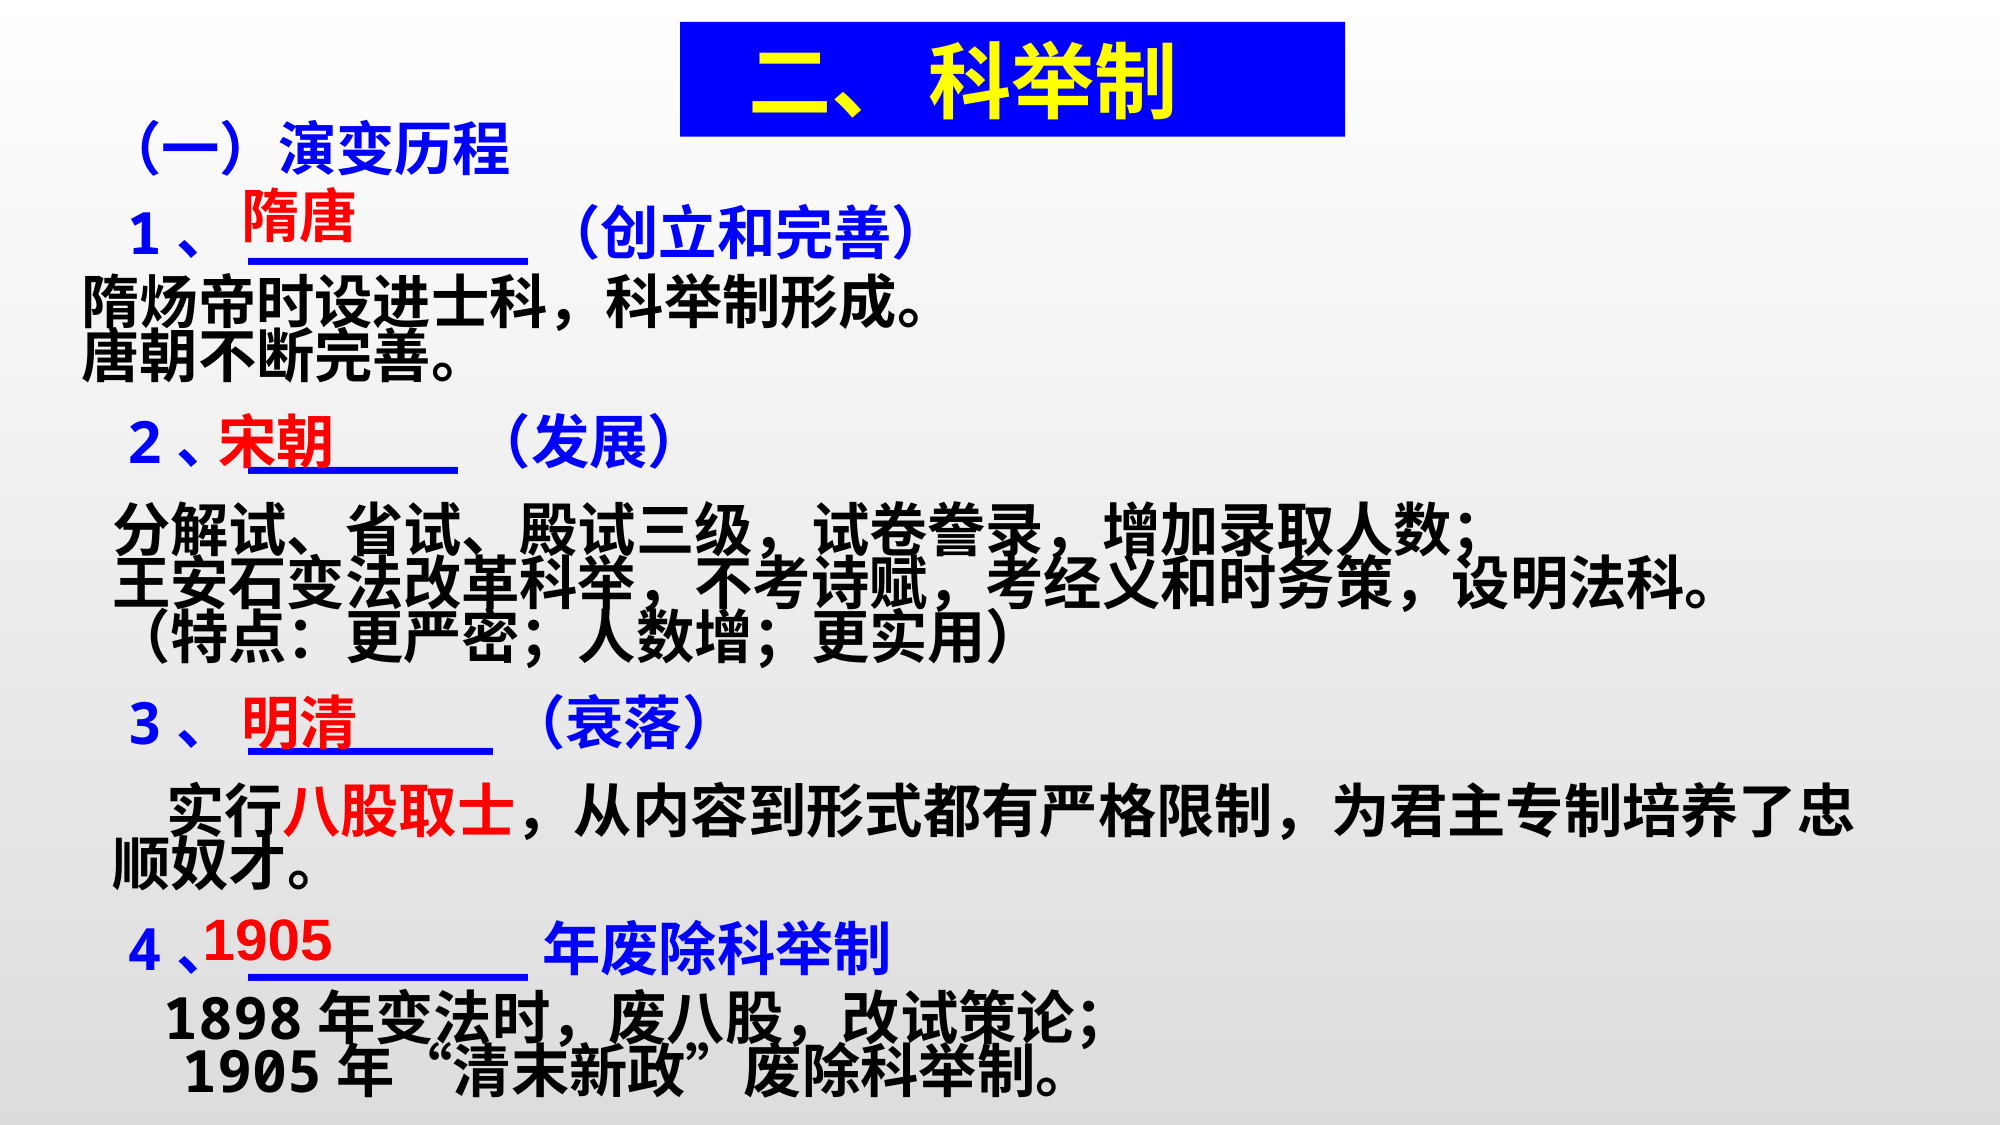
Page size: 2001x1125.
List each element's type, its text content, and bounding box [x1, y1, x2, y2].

text_box 1898年变法时，废八股，改试策论； 1905年“清末新政”废除科举制。 [97, 990, 1888, 1112]
text_box （一）演变历程 [61, 104, 1345, 189]
text_box 1、________（创立和完善） [26, 189, 1310, 274]
text_box 分解试、省试、殿试三级，试卷誊录，增加录取人数； 王安石变法改革科举，不考诗赋，考经义和时务策，设明法科。 （特点：更严密；人数增；更实用） [97, 501, 1907, 678]
text_box 宋朝 [203, 397, 383, 483]
text_box 2、______（发展） [61, 397, 203, 483]
text_box 隋唐 [226, 171, 406, 257]
text_box 明清 [226, 678, 406, 764]
text_box 实行八股取士，从内容到形式都有严格限制，为君主专制培养了忠顺奴才。 [97, 783, 1888, 905]
text_box 二、 科举制 [680, 21, 1346, 137]
text_box 2、______（发展） [383, 397, 1345, 483]
text_box 3、_______（衰落） [406, 678, 1310, 764]
text_box 4、________年废除科举制 [26, 905, 1310, 990]
text_box 1905 [187, 894, 383, 979]
text_box 3、_______（衰落） [26, 678, 226, 764]
text_box 隋炀帝时设进士科，科举制形成。 唐朝不断完善。 [0, 274, 1791, 397]
